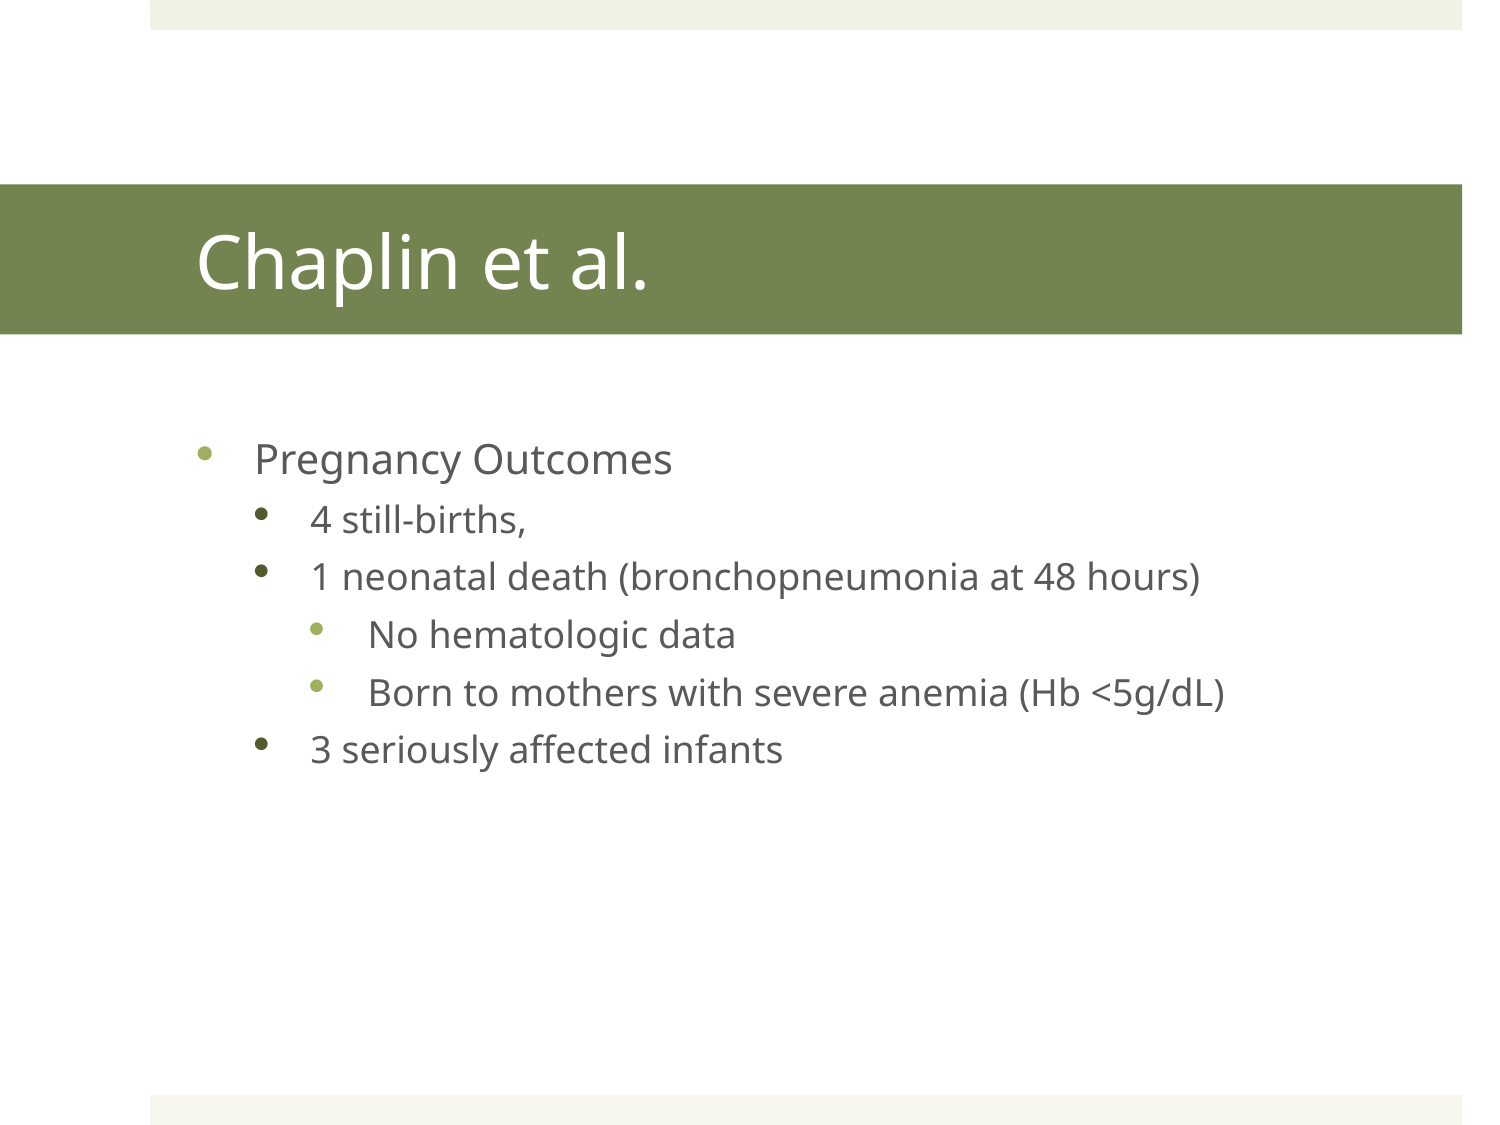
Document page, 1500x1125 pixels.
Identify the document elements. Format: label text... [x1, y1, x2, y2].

title Chaplin et al. [0, 184, 1463, 335]
list Pregnancy Outcomes 4 still-births, 1 neonatal death (bronchopneumonia at 48 hours) No hematologic data Born to mothers with severe anemia (Hb <5g/dL) 3 seriously affected infants [182, 425, 1432, 1028]
